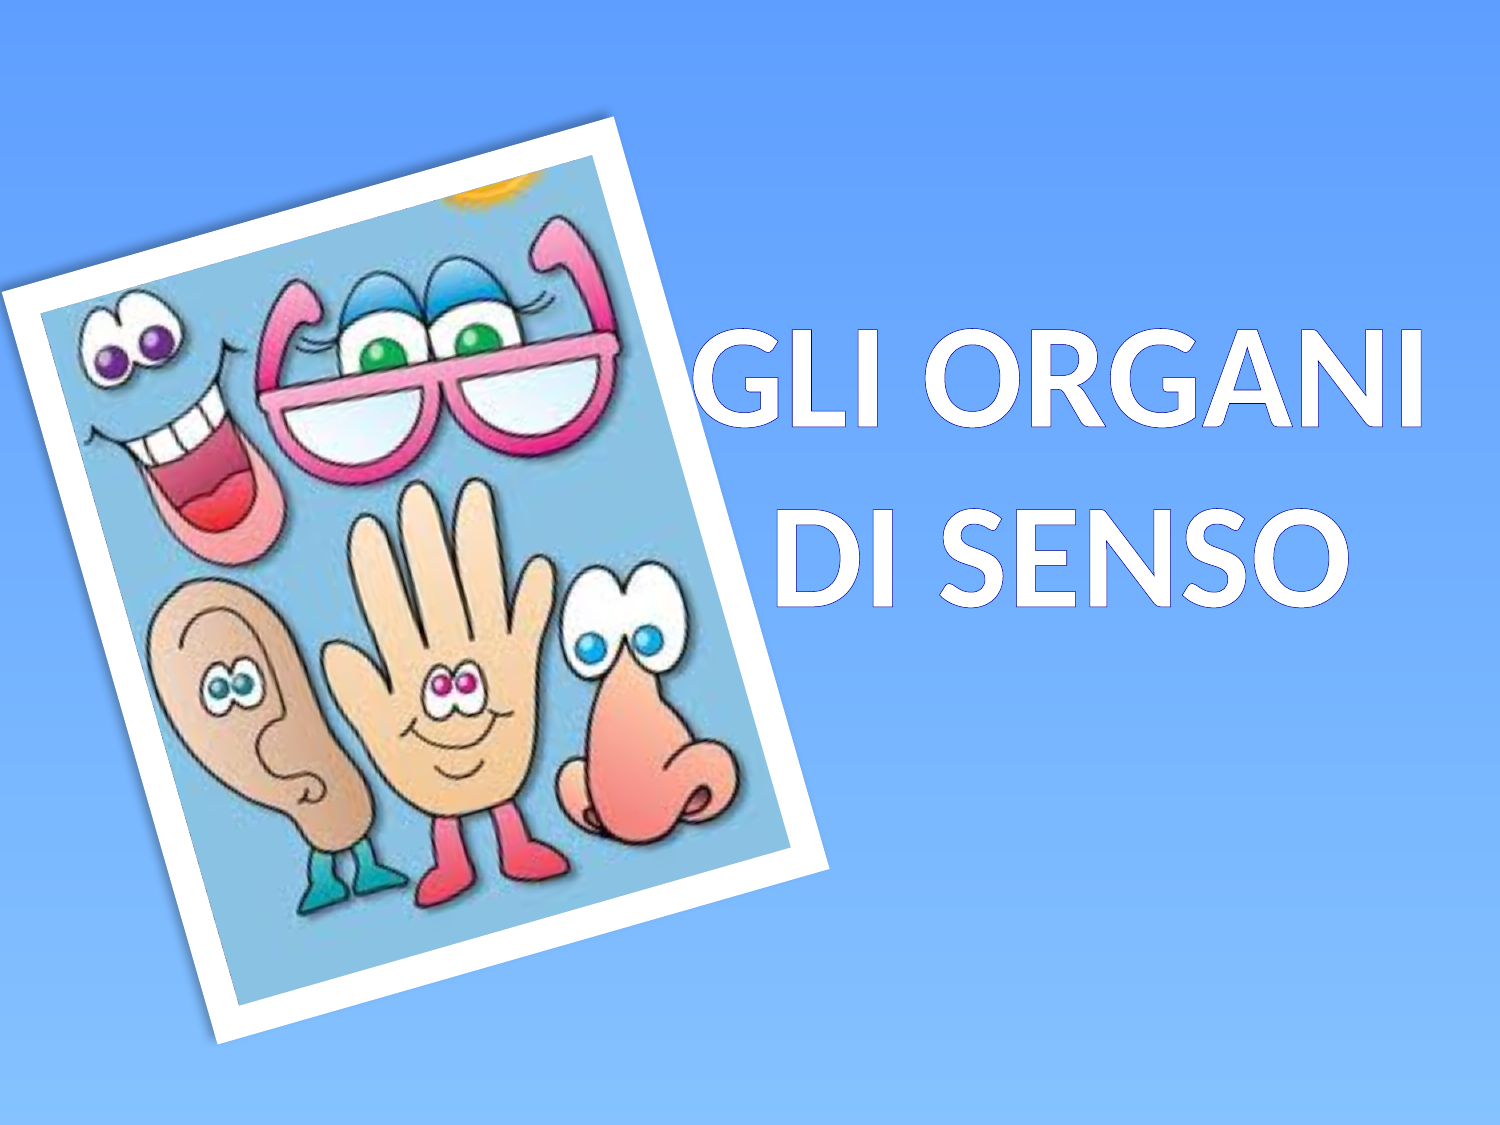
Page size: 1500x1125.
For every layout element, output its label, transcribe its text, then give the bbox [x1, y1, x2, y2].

text_box GLI ORGANI DI SENSO [709, 269, 1500, 645]
picture [43, 157, 790, 1005]
